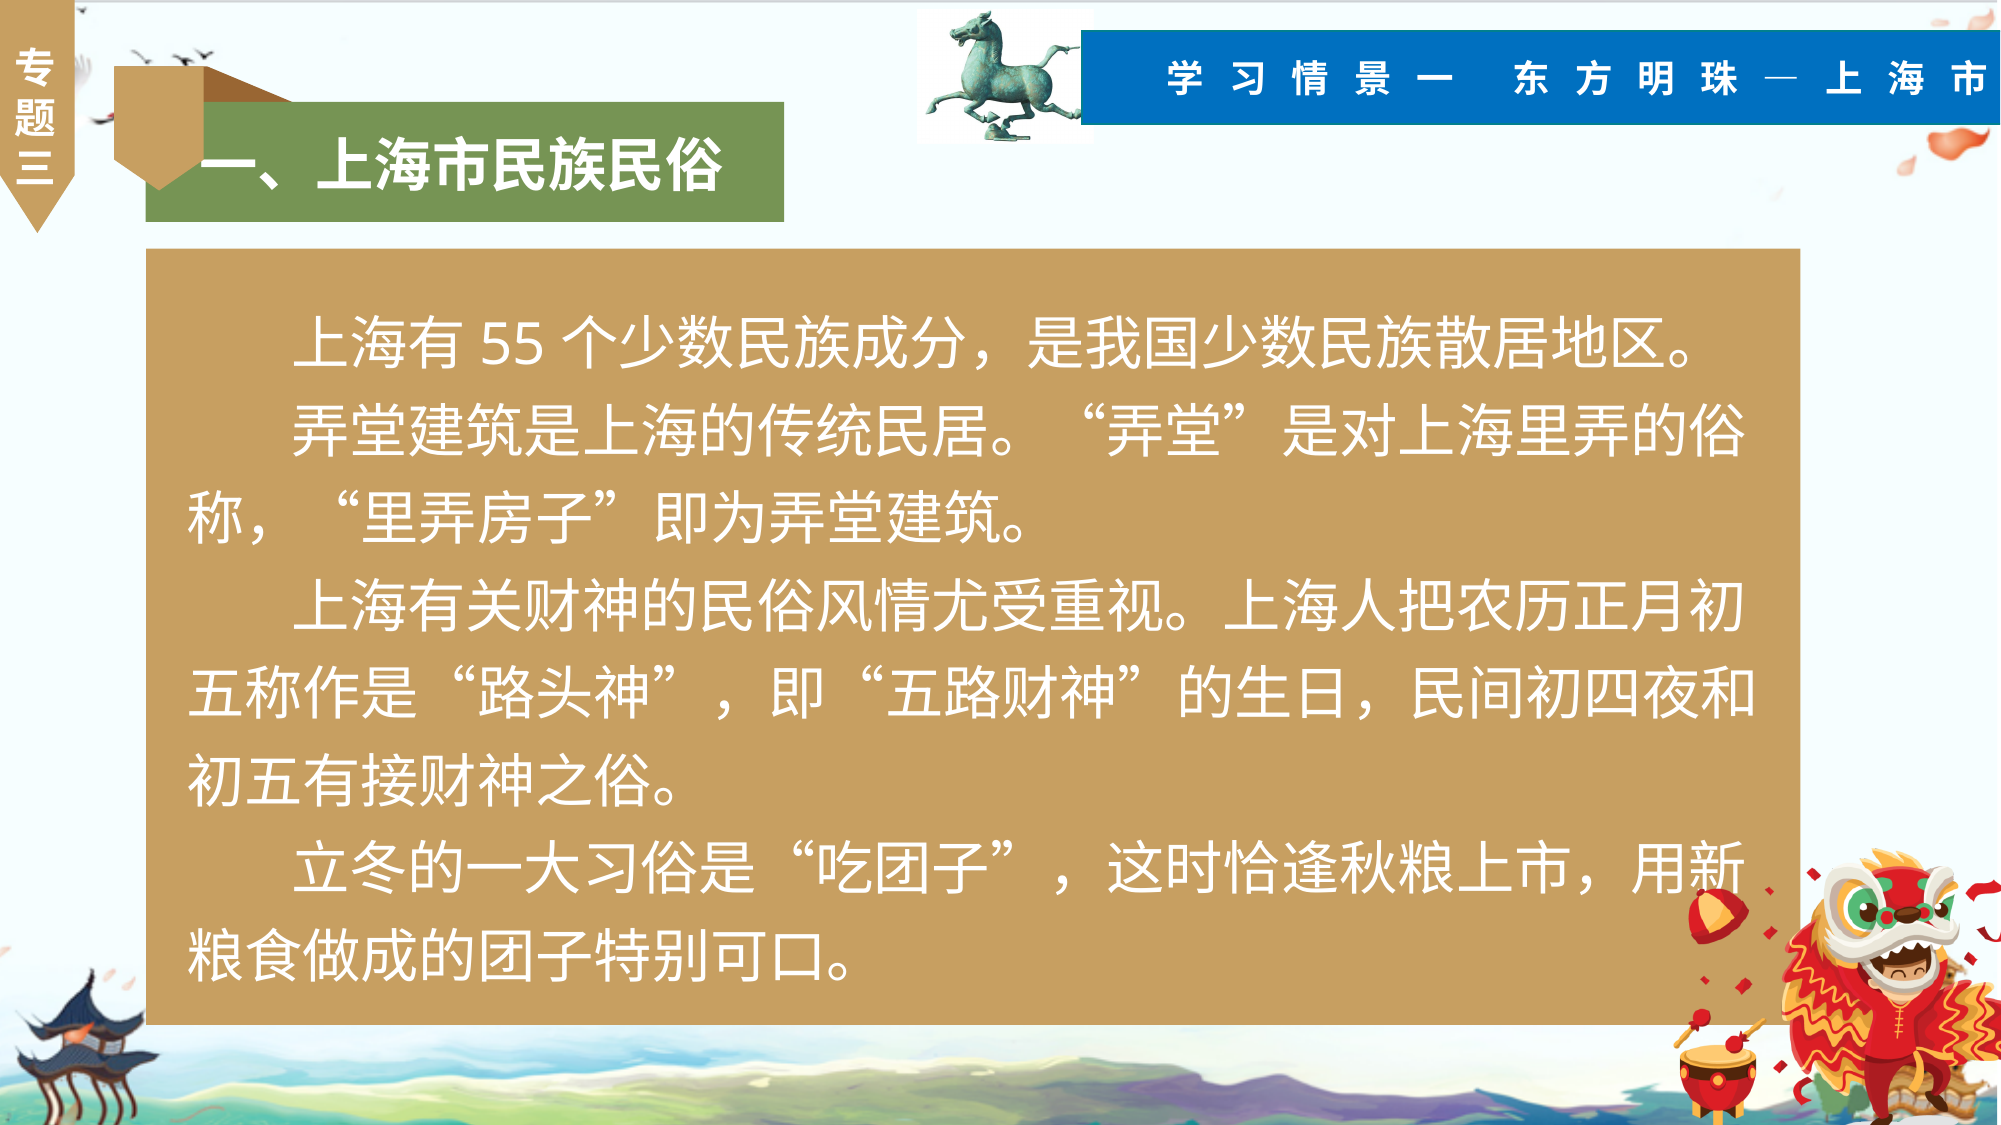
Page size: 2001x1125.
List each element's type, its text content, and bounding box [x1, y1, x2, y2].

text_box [917, 9, 2001, 144]
text_box 上海有55个少数民族成分，是我国少数民族散居地区。 弄堂建筑是上海的传统民居。“弄堂”是对上海里弄的俗称，“里弄房子”即为弄堂建筑。 上海有关财神的民俗风情尤受重视。上海人把农历正月初五称作是“路头神”，即“五路财神”的生日，民间初四夜和初五有接财神之俗。 立冬的一大习俗是“吃团子”，这时恰逢秋粮上市，用新粮食做成的团子特别可口。 [146, 248, 1801, 1025]
text_box 专题三 [0, 0, 75, 234]
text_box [114, 66, 784, 222]
picture [0, 0, 2001, 1125]
